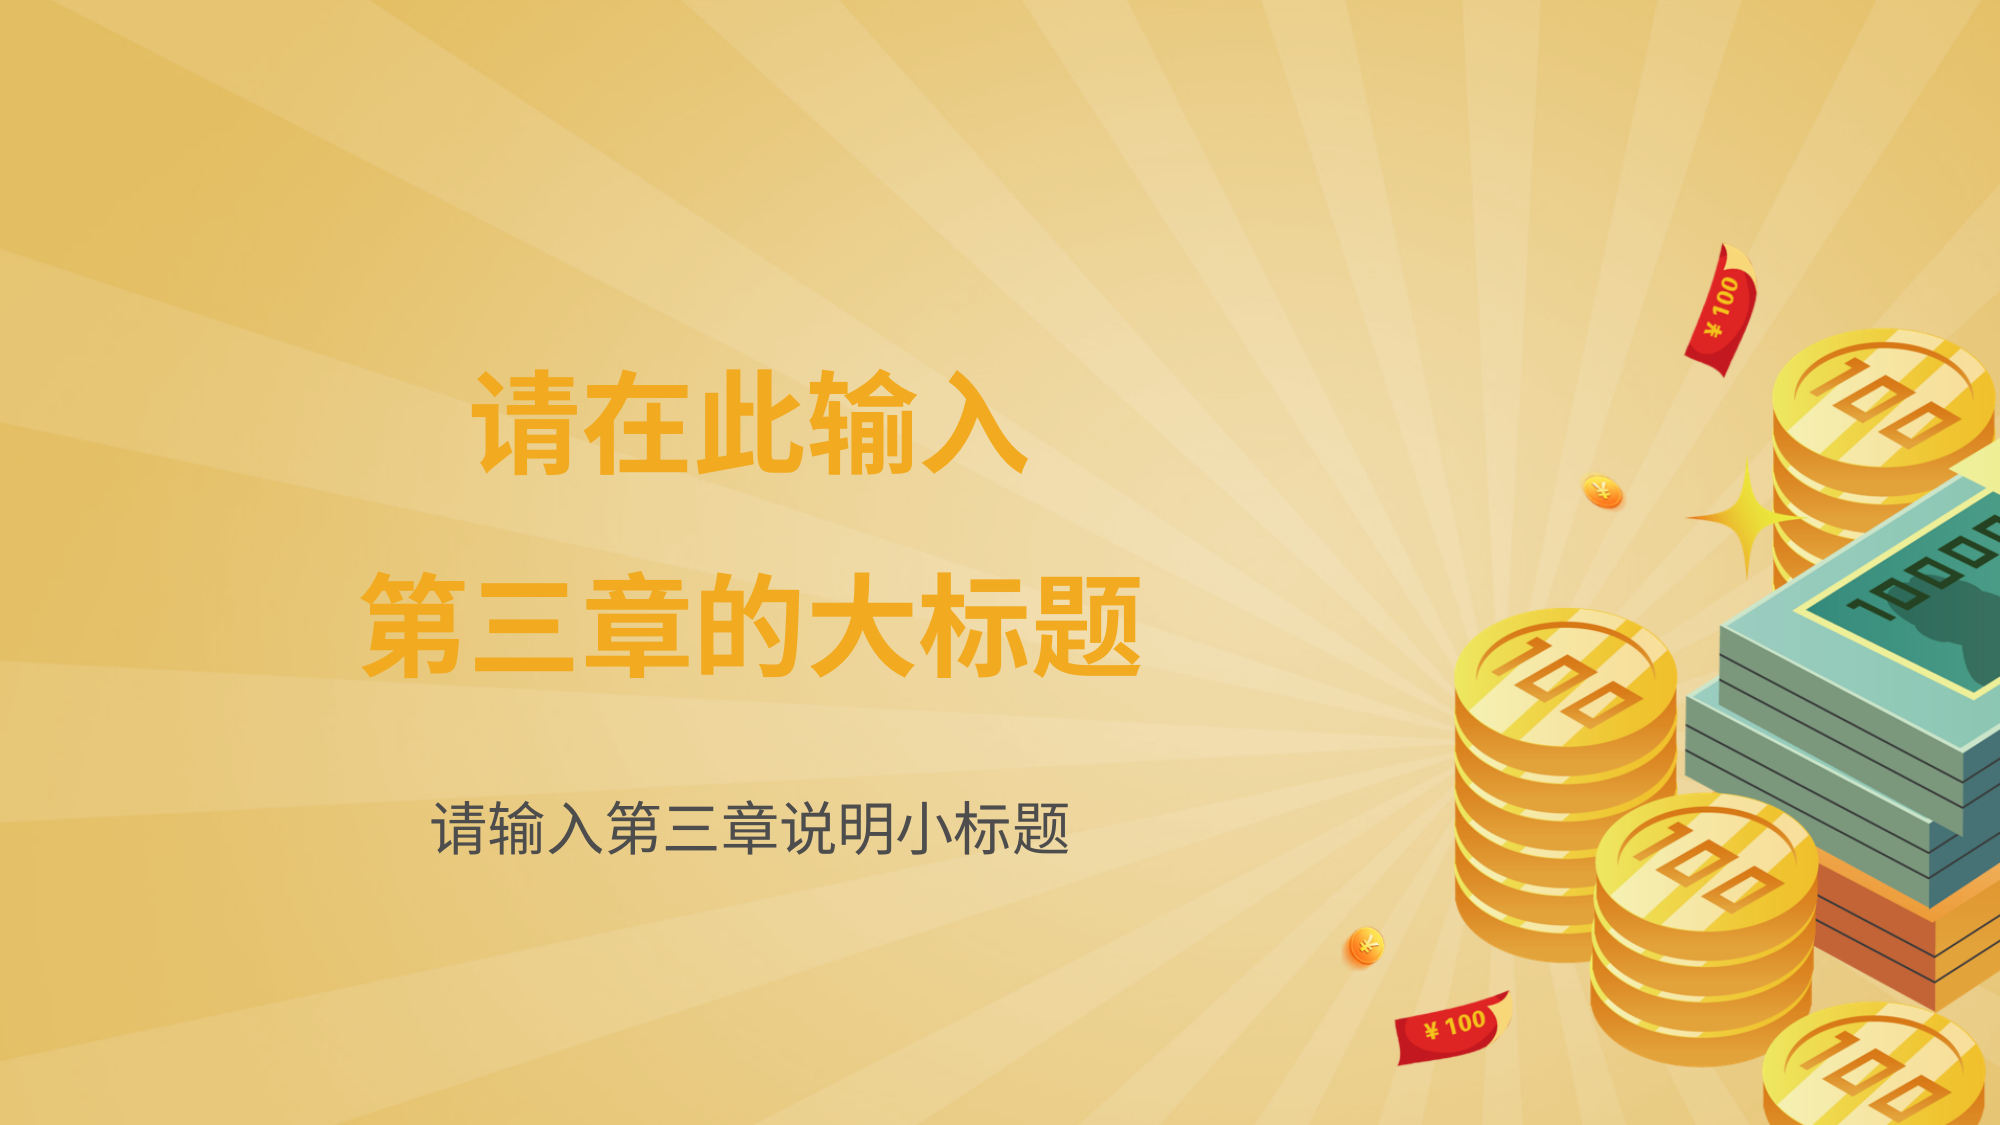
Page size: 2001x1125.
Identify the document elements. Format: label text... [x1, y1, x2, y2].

picture [0, 0, 2000, 1125]
title 请在此输入 第三章的大标题 [162, 239, 1338, 737]
list 请输入第三章说明小标题 [162, 750, 1338, 856]
